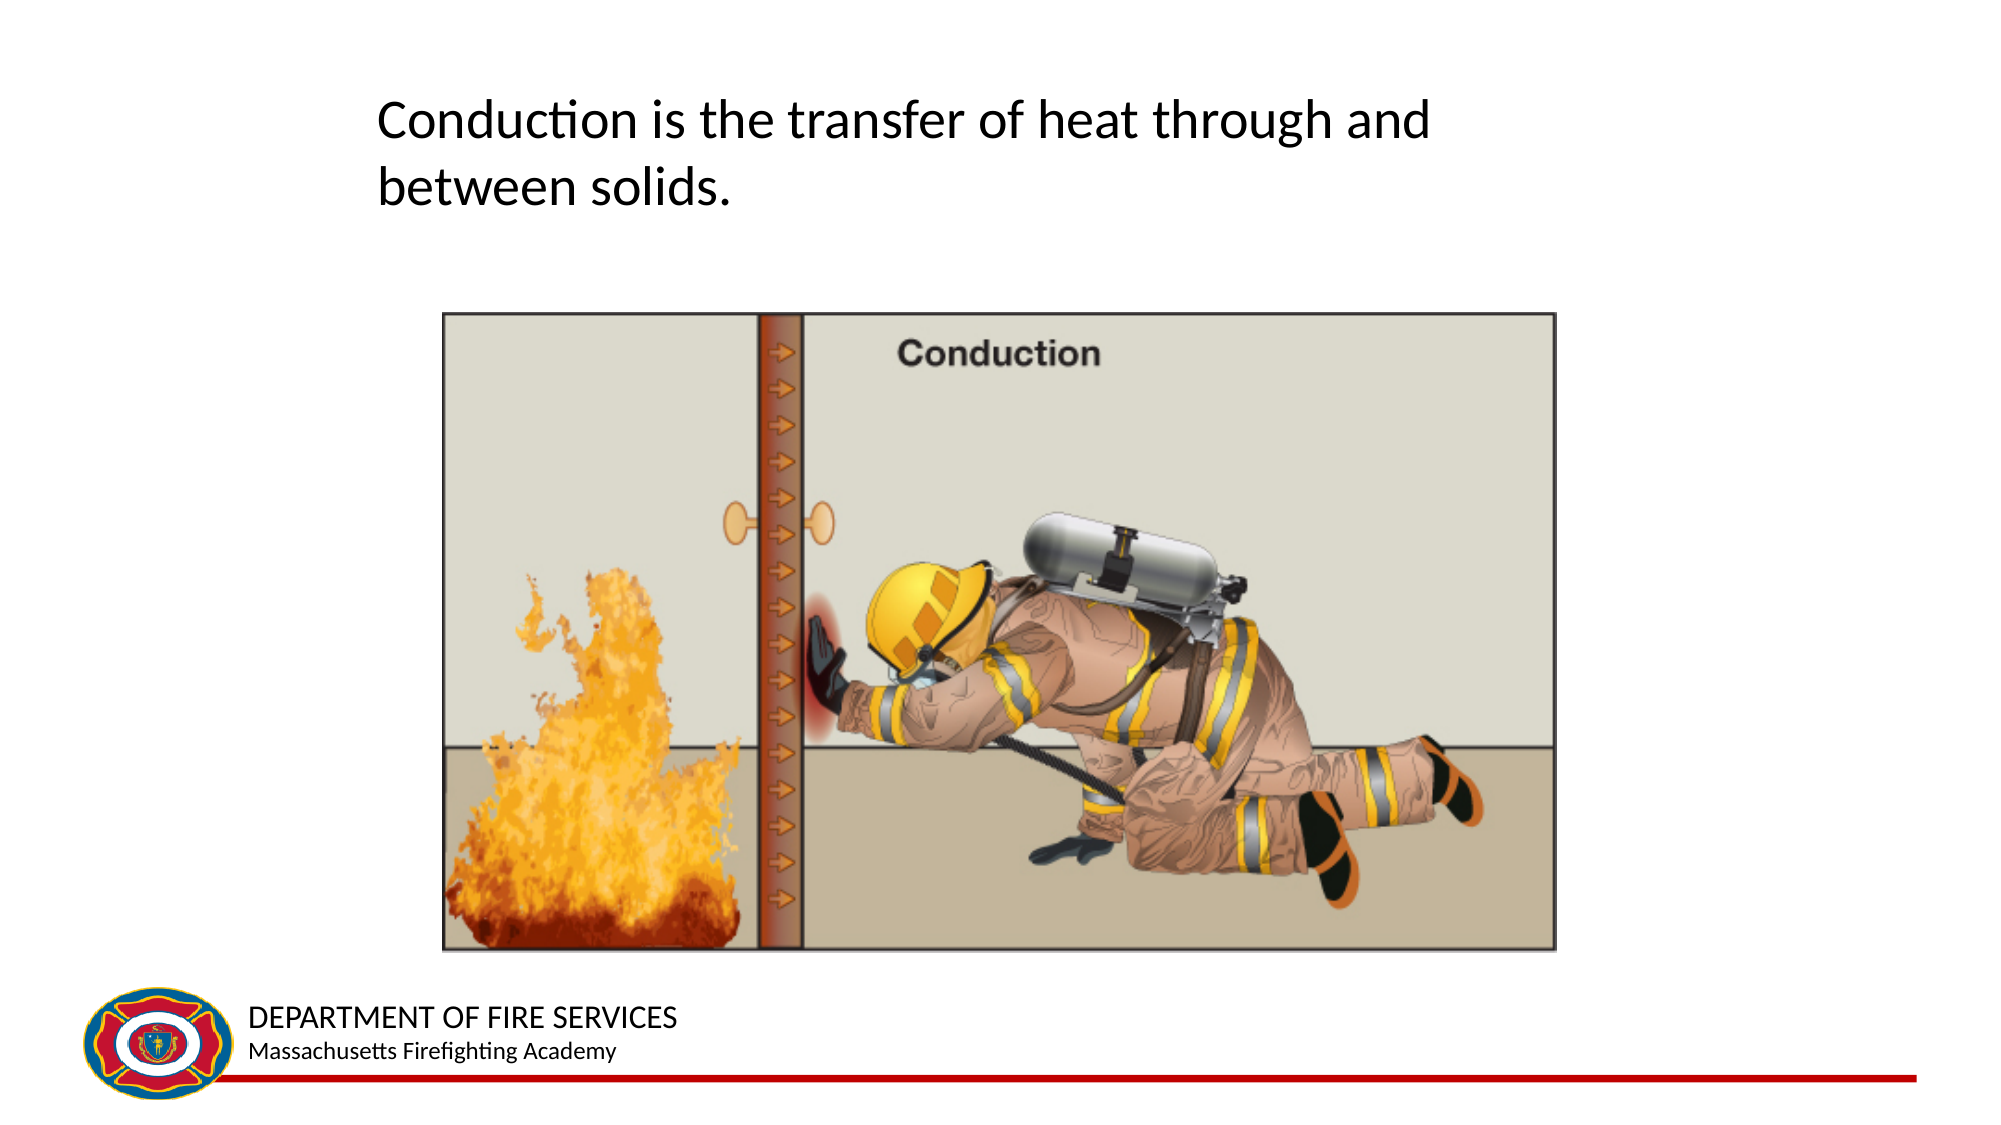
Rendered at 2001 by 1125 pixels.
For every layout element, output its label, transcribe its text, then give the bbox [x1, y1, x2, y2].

picture [83, 987, 234, 1100]
title Conduction is the transfer of heat through and between solids. [362, 75, 1650, 225]
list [442, 312, 1558, 953]
